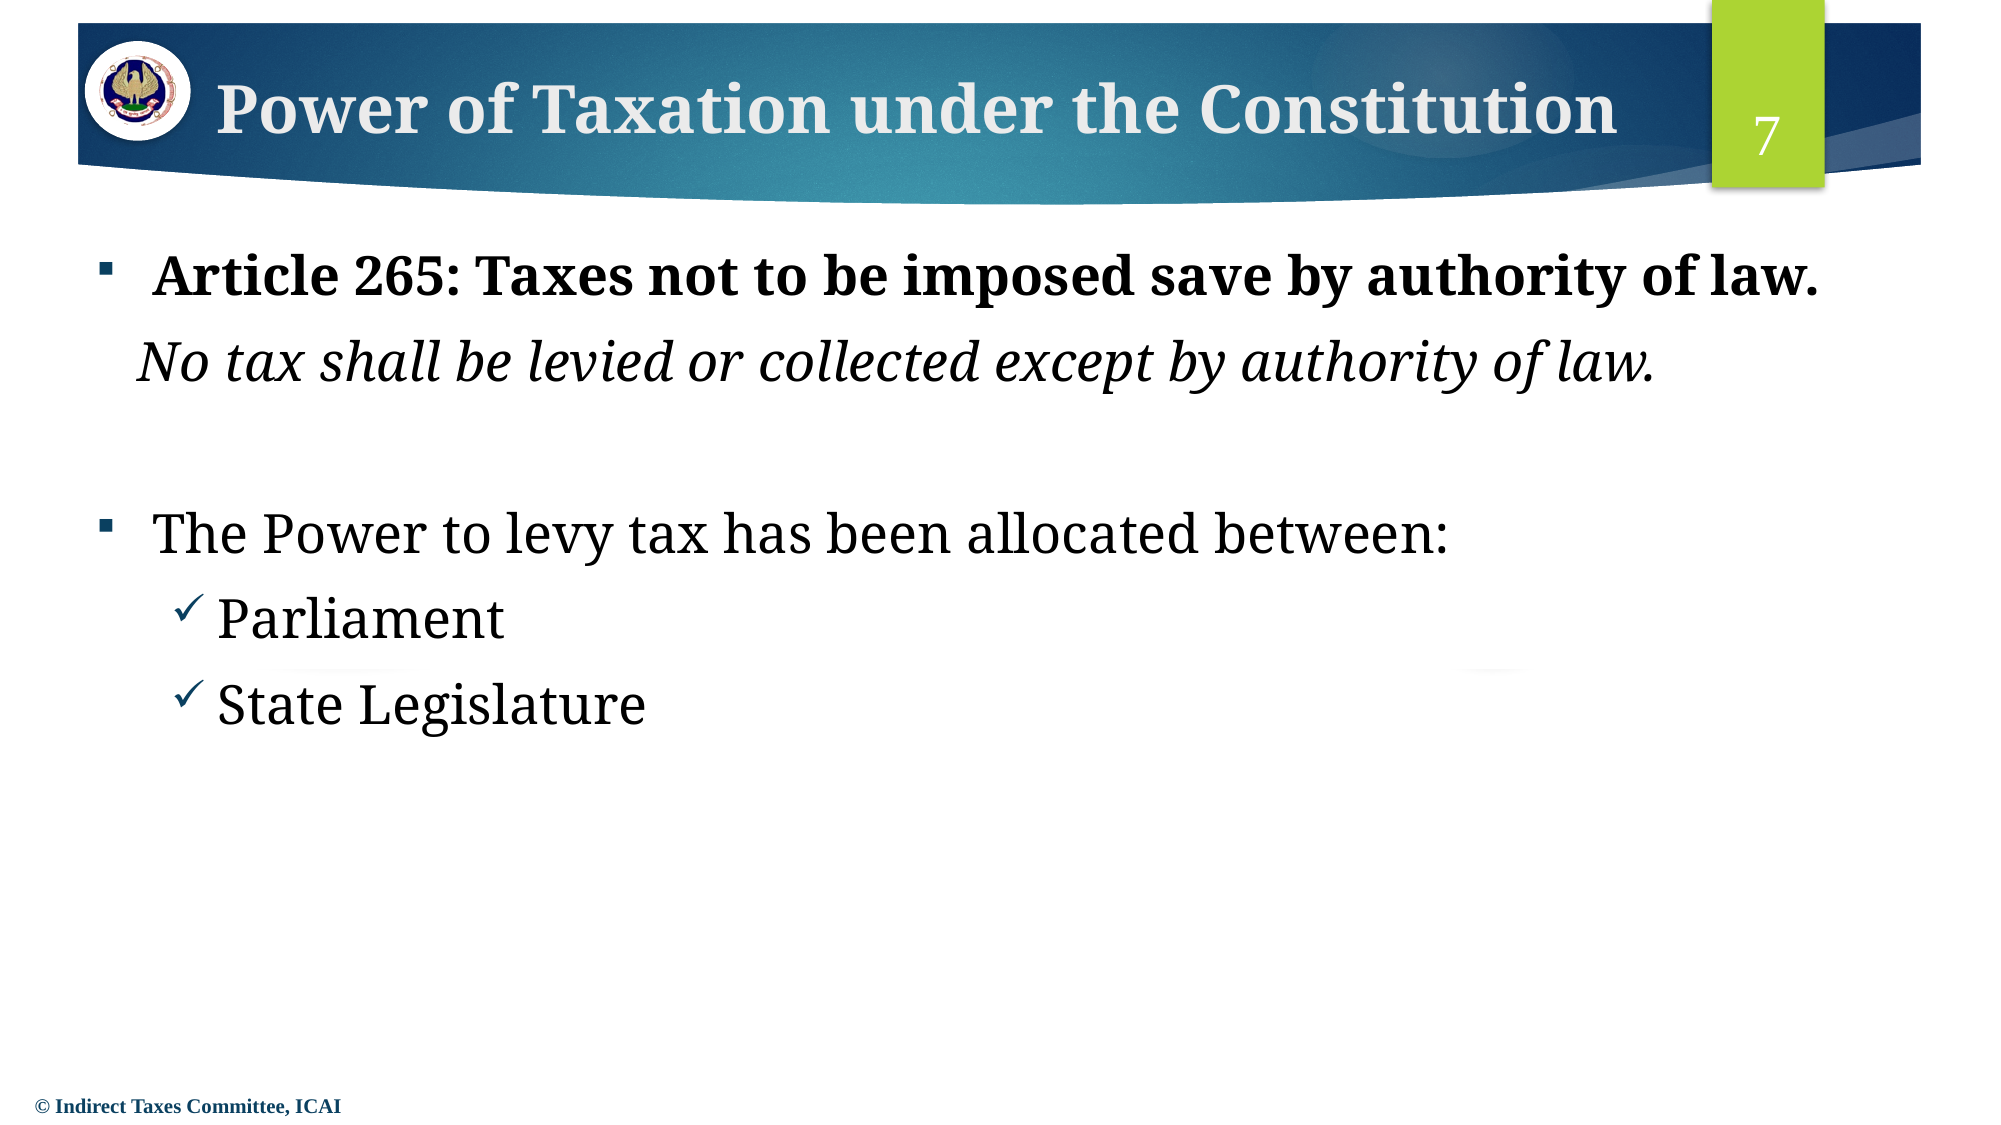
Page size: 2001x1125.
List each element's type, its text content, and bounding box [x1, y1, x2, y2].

picture [100, 56, 175, 126]
footer © Indirect Taxes Committee, ICAI [19, 1074, 653, 1125]
title Power of Taxation under the Constitution [199, 38, 1637, 175]
list Article 265: Taxes not to be imposed save by authority of law. No tax shall be levied or collected except by authority of law. The Power to levy tax has been allocated between: Parliament State Legislature [81, 233, 1911, 933]
slide_number 7 [1698, 48, 1836, 175]
